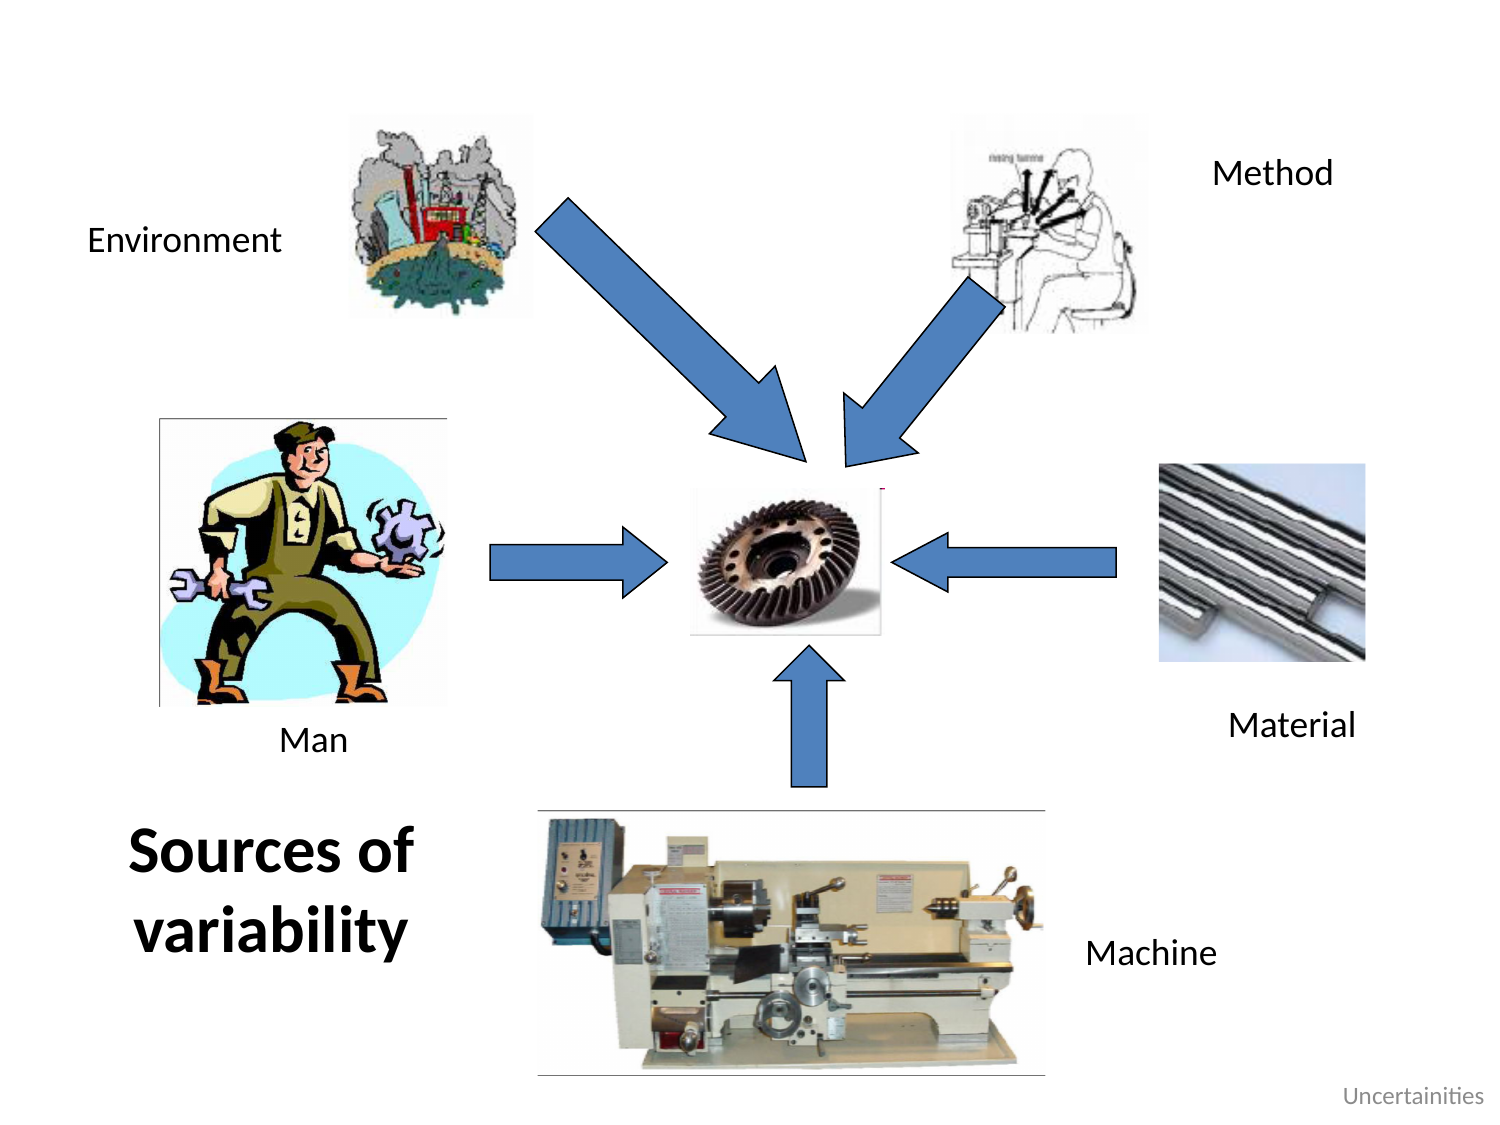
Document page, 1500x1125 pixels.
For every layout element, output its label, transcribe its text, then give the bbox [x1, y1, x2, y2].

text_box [64, 113, 857, 386]
text_box Sources of variability [64, 798, 478, 974]
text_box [159, 418, 668, 768]
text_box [891, 463, 1375, 753]
picture [690, 488, 885, 637]
slide_number Uncertainities [1149, 1065, 1500, 1125]
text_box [867, 113, 1351, 492]
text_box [537, 645, 1238, 1076]
